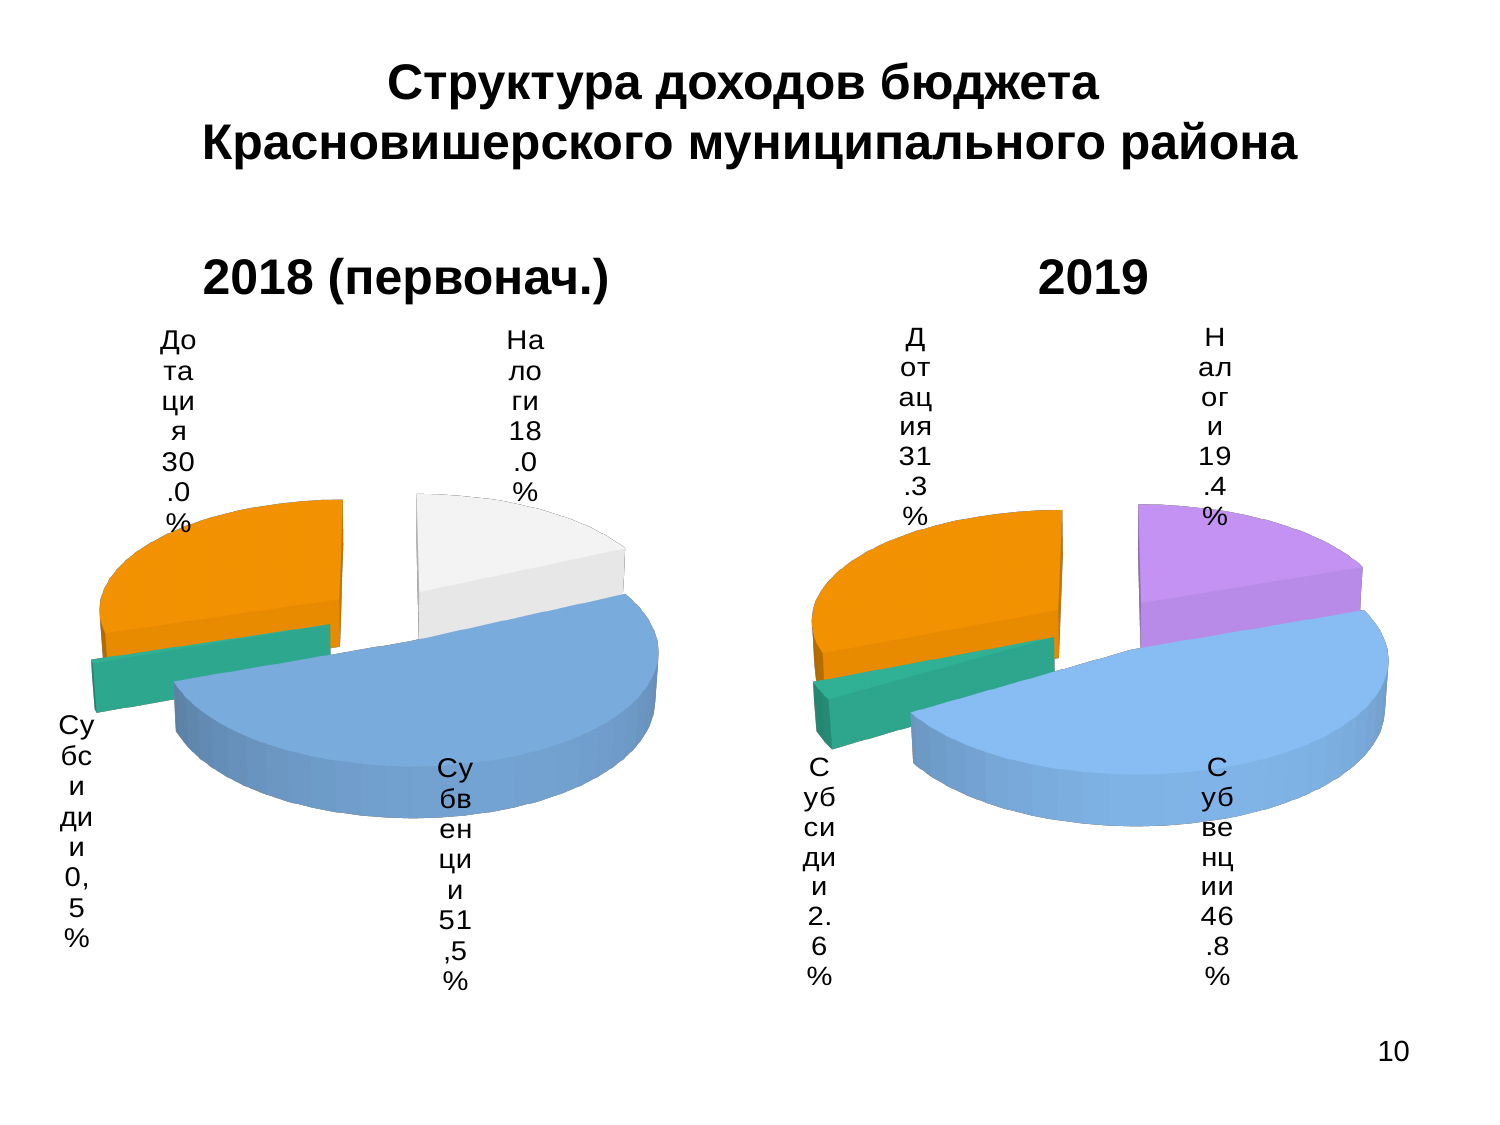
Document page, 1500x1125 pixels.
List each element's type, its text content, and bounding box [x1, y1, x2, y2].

list 2019 [761, 212, 1425, 311]
title Структура доходов бюджета Красновишерского муниципального района [75, 45, 1425, 175]
list 2018 (первонач.) [75, 212, 738, 313]
slide_number 10 [1074, 1058, 1425, 1103]
chart [761, 312, 1463, 1051]
chart [37, 324, 738, 1051]
